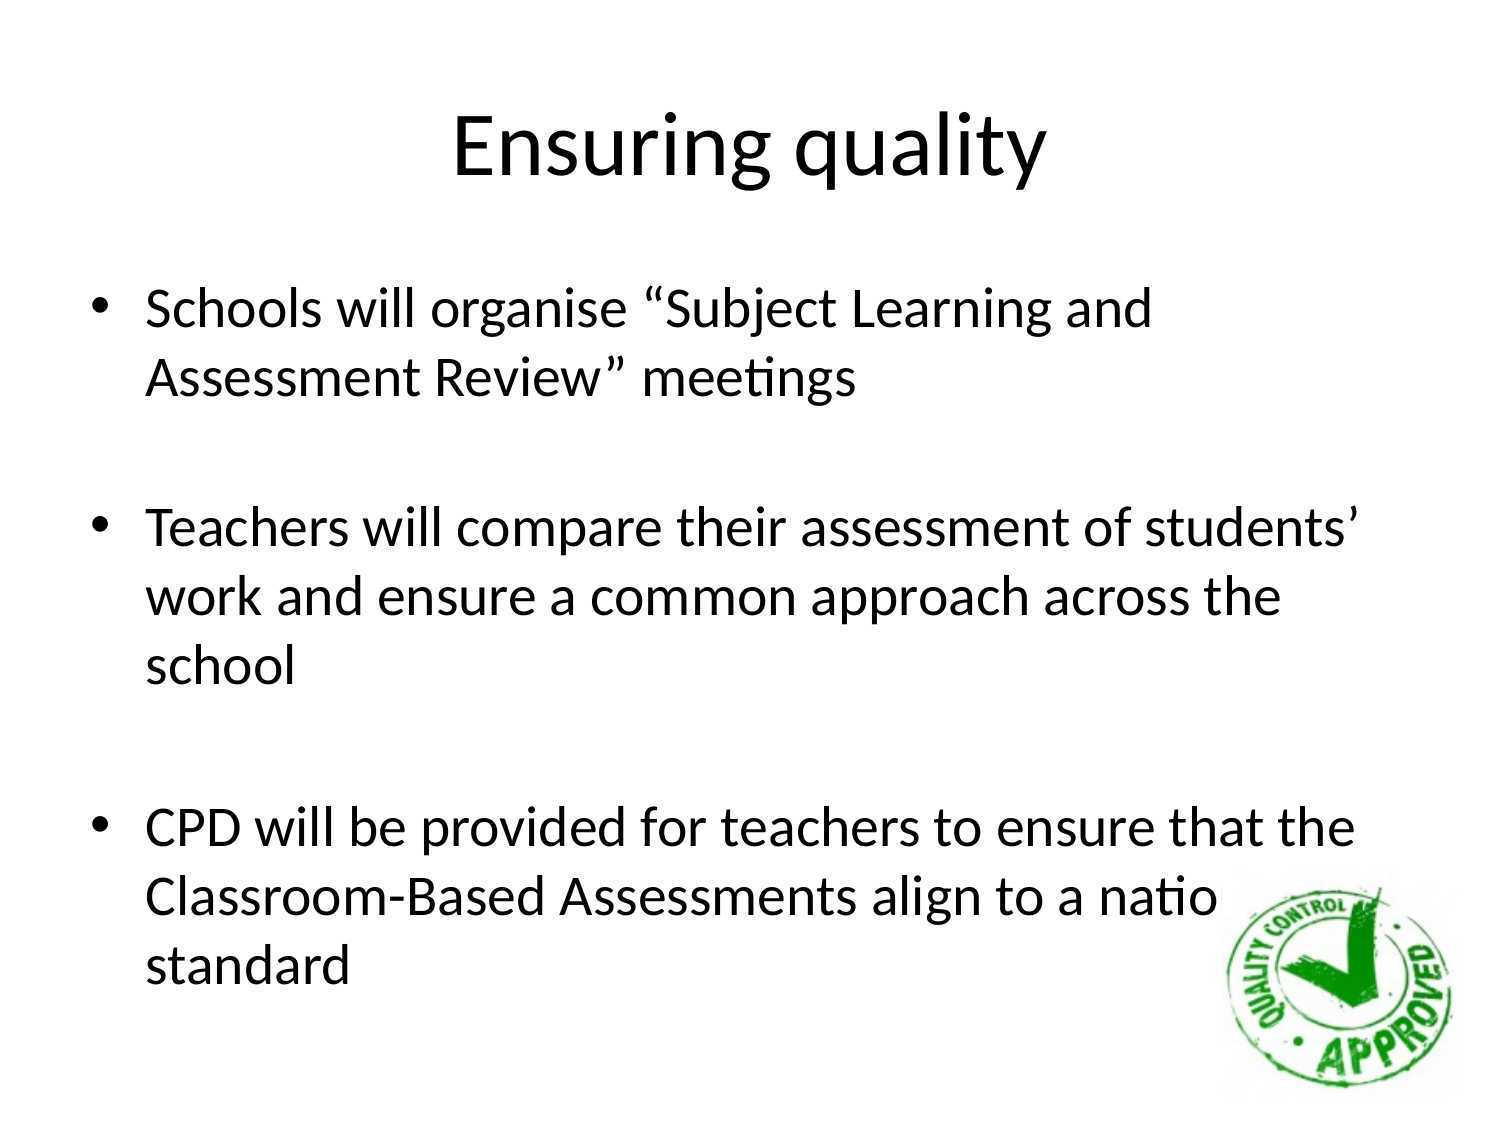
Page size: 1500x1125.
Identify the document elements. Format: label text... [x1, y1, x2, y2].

list Schools will organise “Subject Learning and Assessment Review” meetings Teachers will compare their assessment of students’ work and ensure a common approach across the school CPD will be provided for teachers to ensure that the Classroom-Based Assessments align to a national standard [75, 262, 1425, 1005]
title Ensuring quality [75, 45, 1425, 233]
picture [1222, 869, 1458, 1105]
